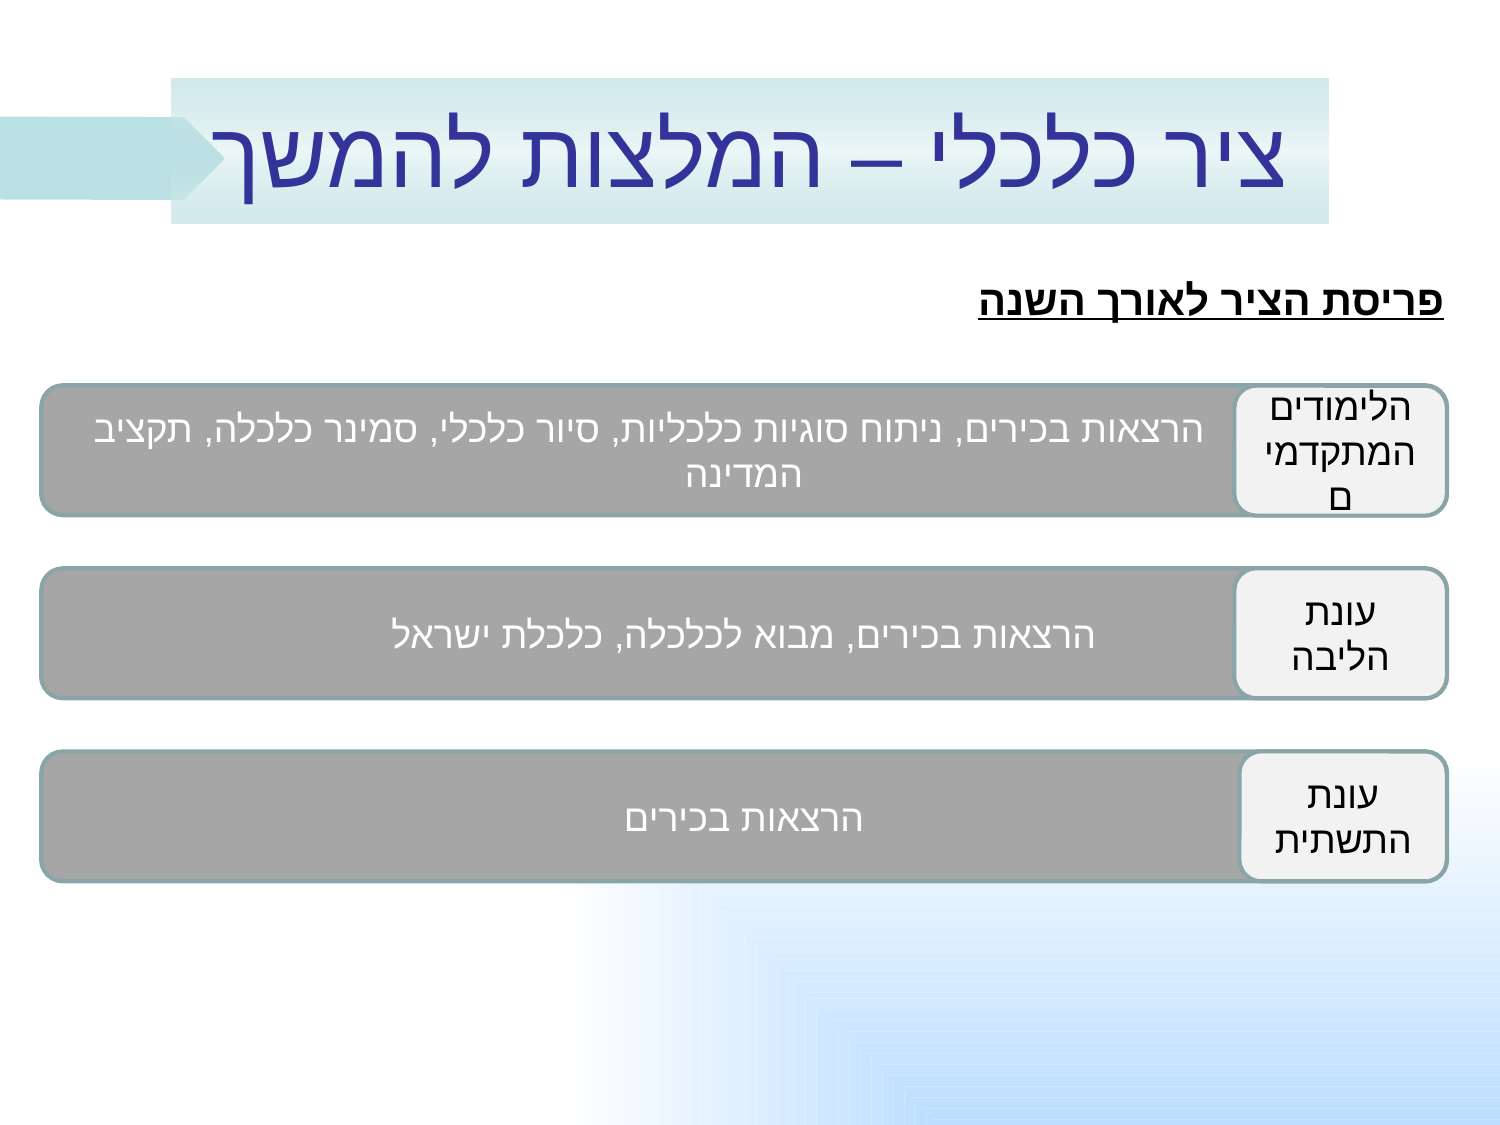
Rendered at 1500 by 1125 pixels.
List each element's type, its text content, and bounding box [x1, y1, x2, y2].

text_box עונת הליבה [1232, 566, 1449, 701]
text_box הרצאות בכירים, מבוא לכלכלה, כלכלת ישראל [39, 566, 1253, 701]
text_box הלימודים המתקדמים [1232, 383, 1449, 518]
title ציר כלכלי – המלצות להמשך [171, 77, 1329, 225]
text_box הרצאות בכירים [39, 749, 1257, 884]
text_box פריסת הציר לאורך השנה [963, 266, 1459, 332]
text_box עונת התשתית [1237, 749, 1449, 884]
text_box הרצאות בכירים, ניתוח סוגיות כלכליות, סיור כלכלי, סמינר כלכלה, תקציב המדינה [39, 383, 1251, 518]
